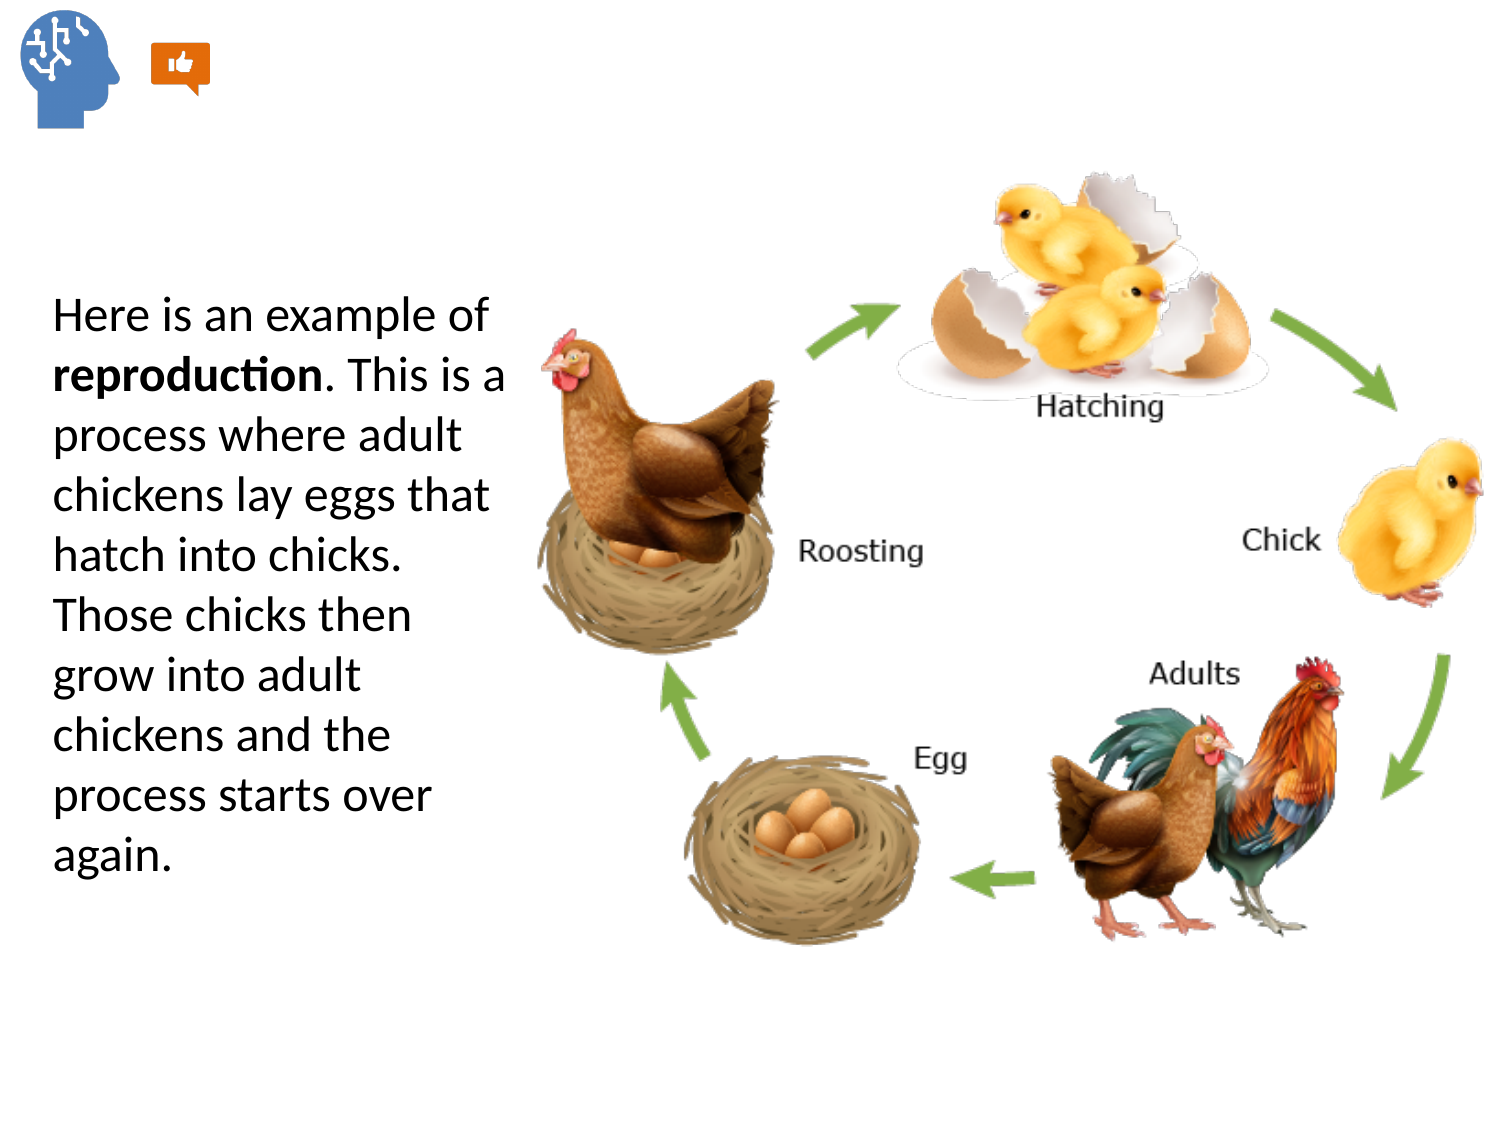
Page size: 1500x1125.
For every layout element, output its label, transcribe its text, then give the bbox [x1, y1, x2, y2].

text_box Here is an example of reproduction. This is a process where adult chickens lay eggs that hatch into chicks. Those chicks then grow into adult chickens and the process starts over again. [37, 266, 524, 897]
picture [529, 157, 1500, 968]
text_box [0, 0, 134, 140]
picture [139, 28, 223, 112]
